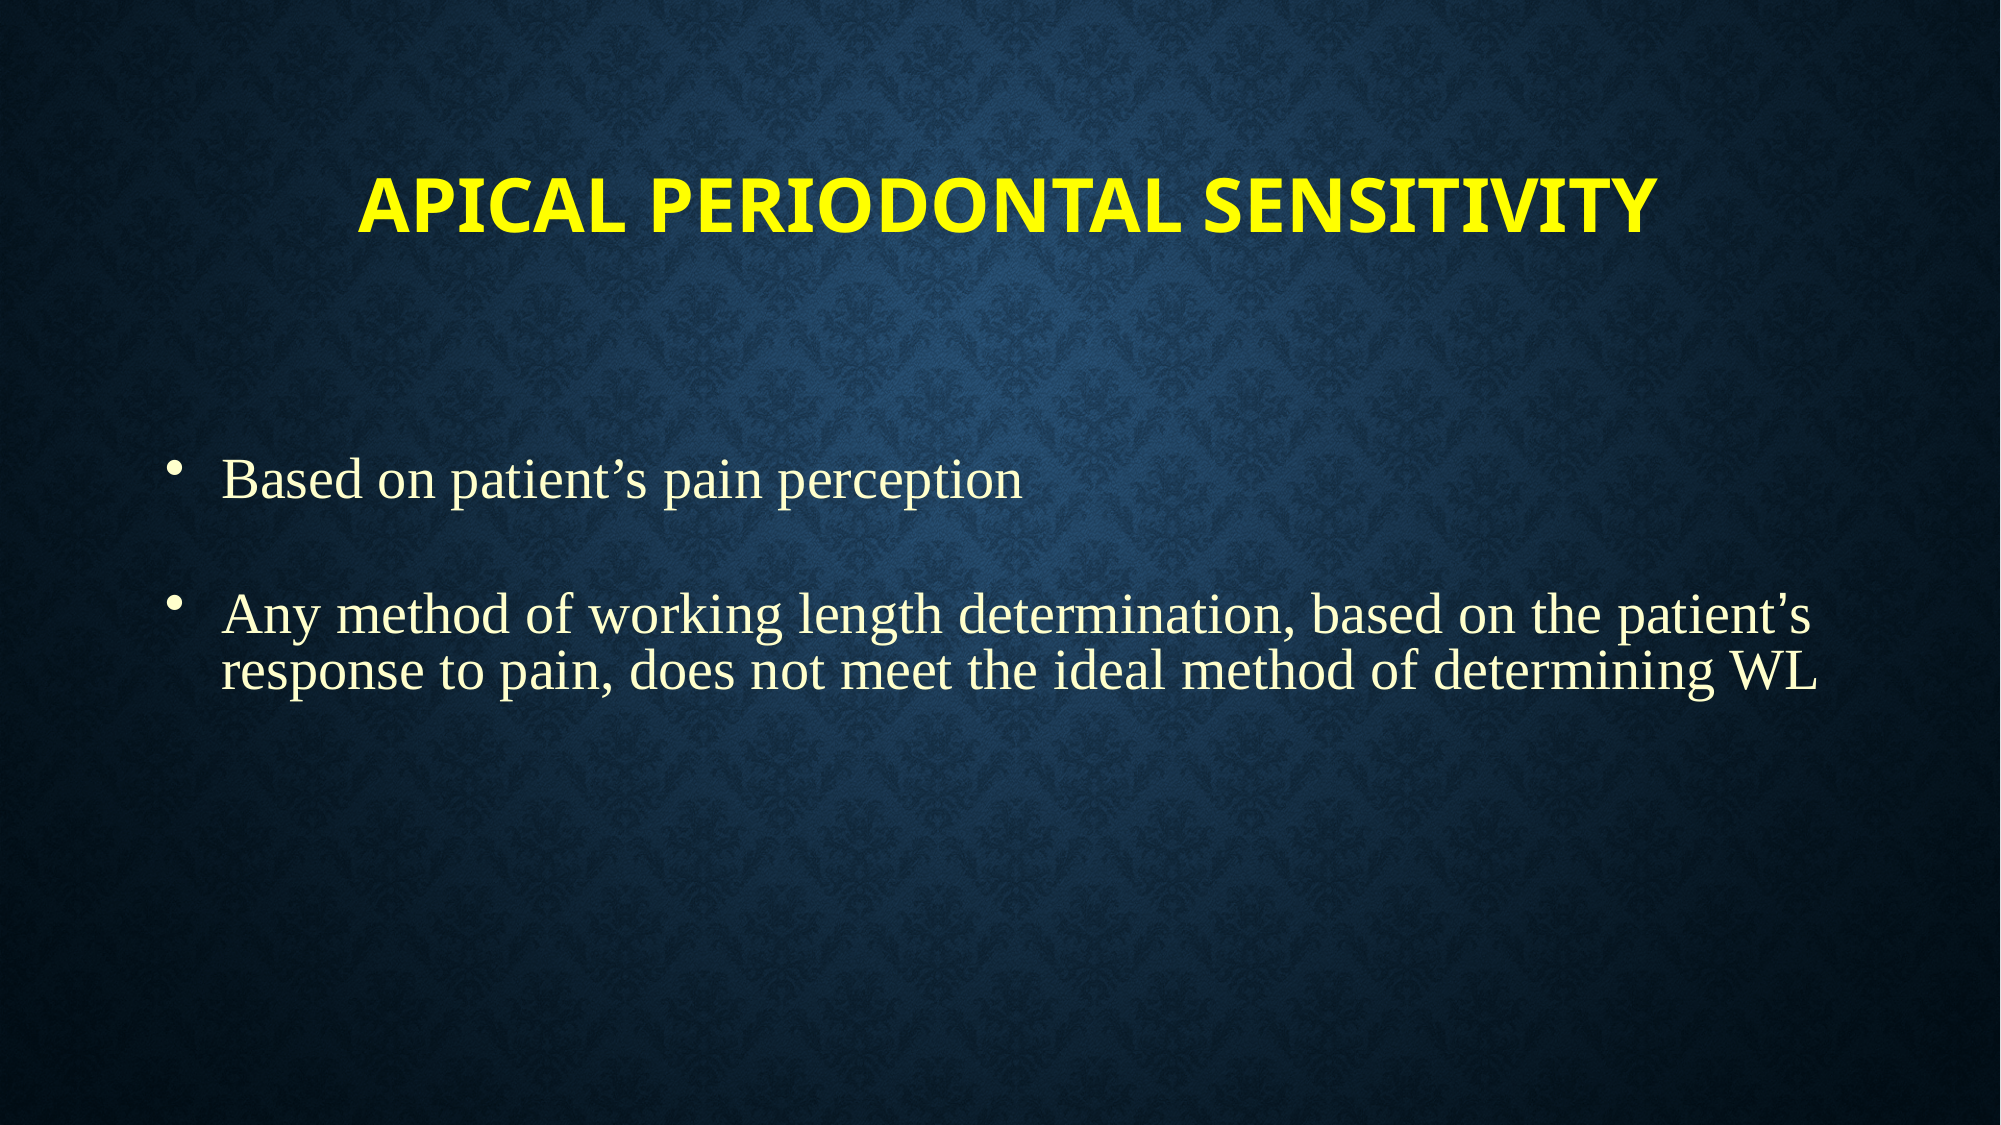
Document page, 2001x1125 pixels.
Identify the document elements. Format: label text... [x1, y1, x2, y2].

title Apical periodontal sensitivity [149, 99, 1849, 318]
list Based on patient’s pain perception Any method of working length determination, based on the patient’s response to pain, does not meet the ideal method of determining WL [149, 364, 1927, 974]
